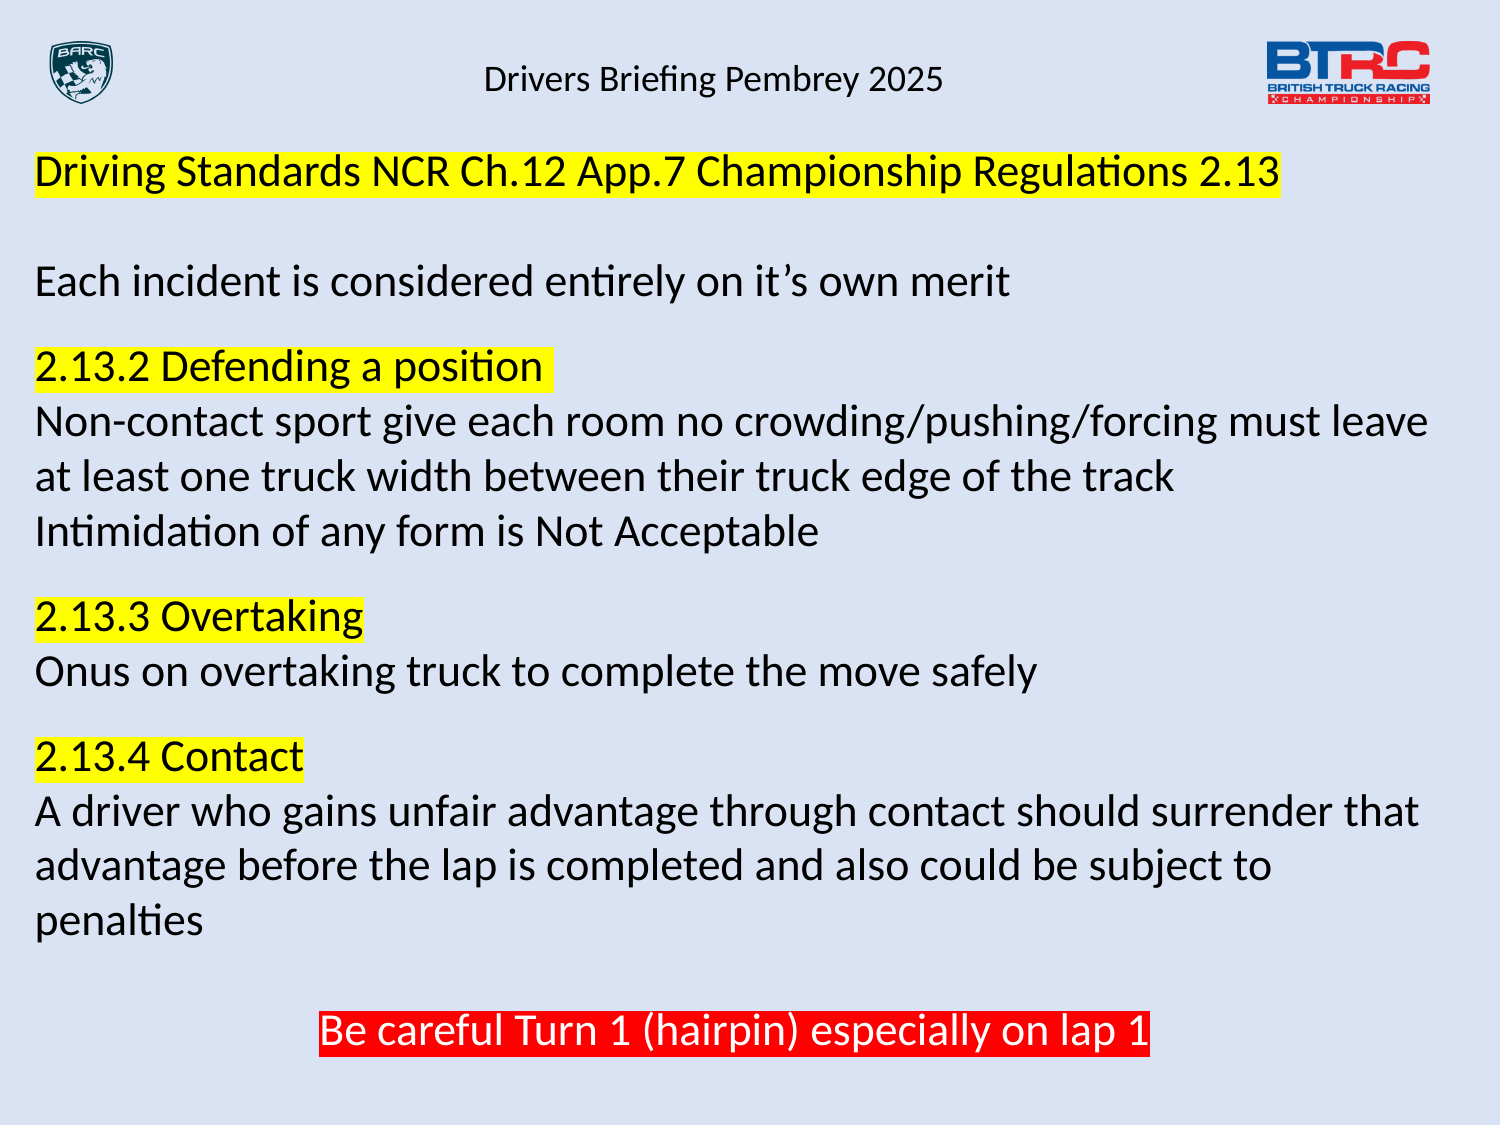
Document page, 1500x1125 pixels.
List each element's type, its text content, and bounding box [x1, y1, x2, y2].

text_box Drivers Briefing Pembrey 2025 [377, 46, 1051, 107]
picture [85, 41, 114, 104]
picture [60, 60, 106, 104]
picture [53, 72, 59, 81]
text_box Driving Standards NCR Ch.12 App.7 Championship Regulations 2.13 Each incident is considered entirely on it’s own merit 2.13.2 Defending a position Non-contact sport give each room no crowding/pushing/forcing must leave at least one truck width between their truck edge of the track Intimidation of any form is Not Acceptable 2.13.3 Overtaking Onus on overtaking truck to complete the move safely 2.13.4 Contact A driver who gains unfair advantage through contact should surrender that advantage before the lap is completed and also could be subject to penalties Be careful Turn 1 (hairpin) especially on lap 1 [19, 133, 1450, 1063]
picture [48, 41, 77, 104]
picture [1267, 41, 1430, 104]
